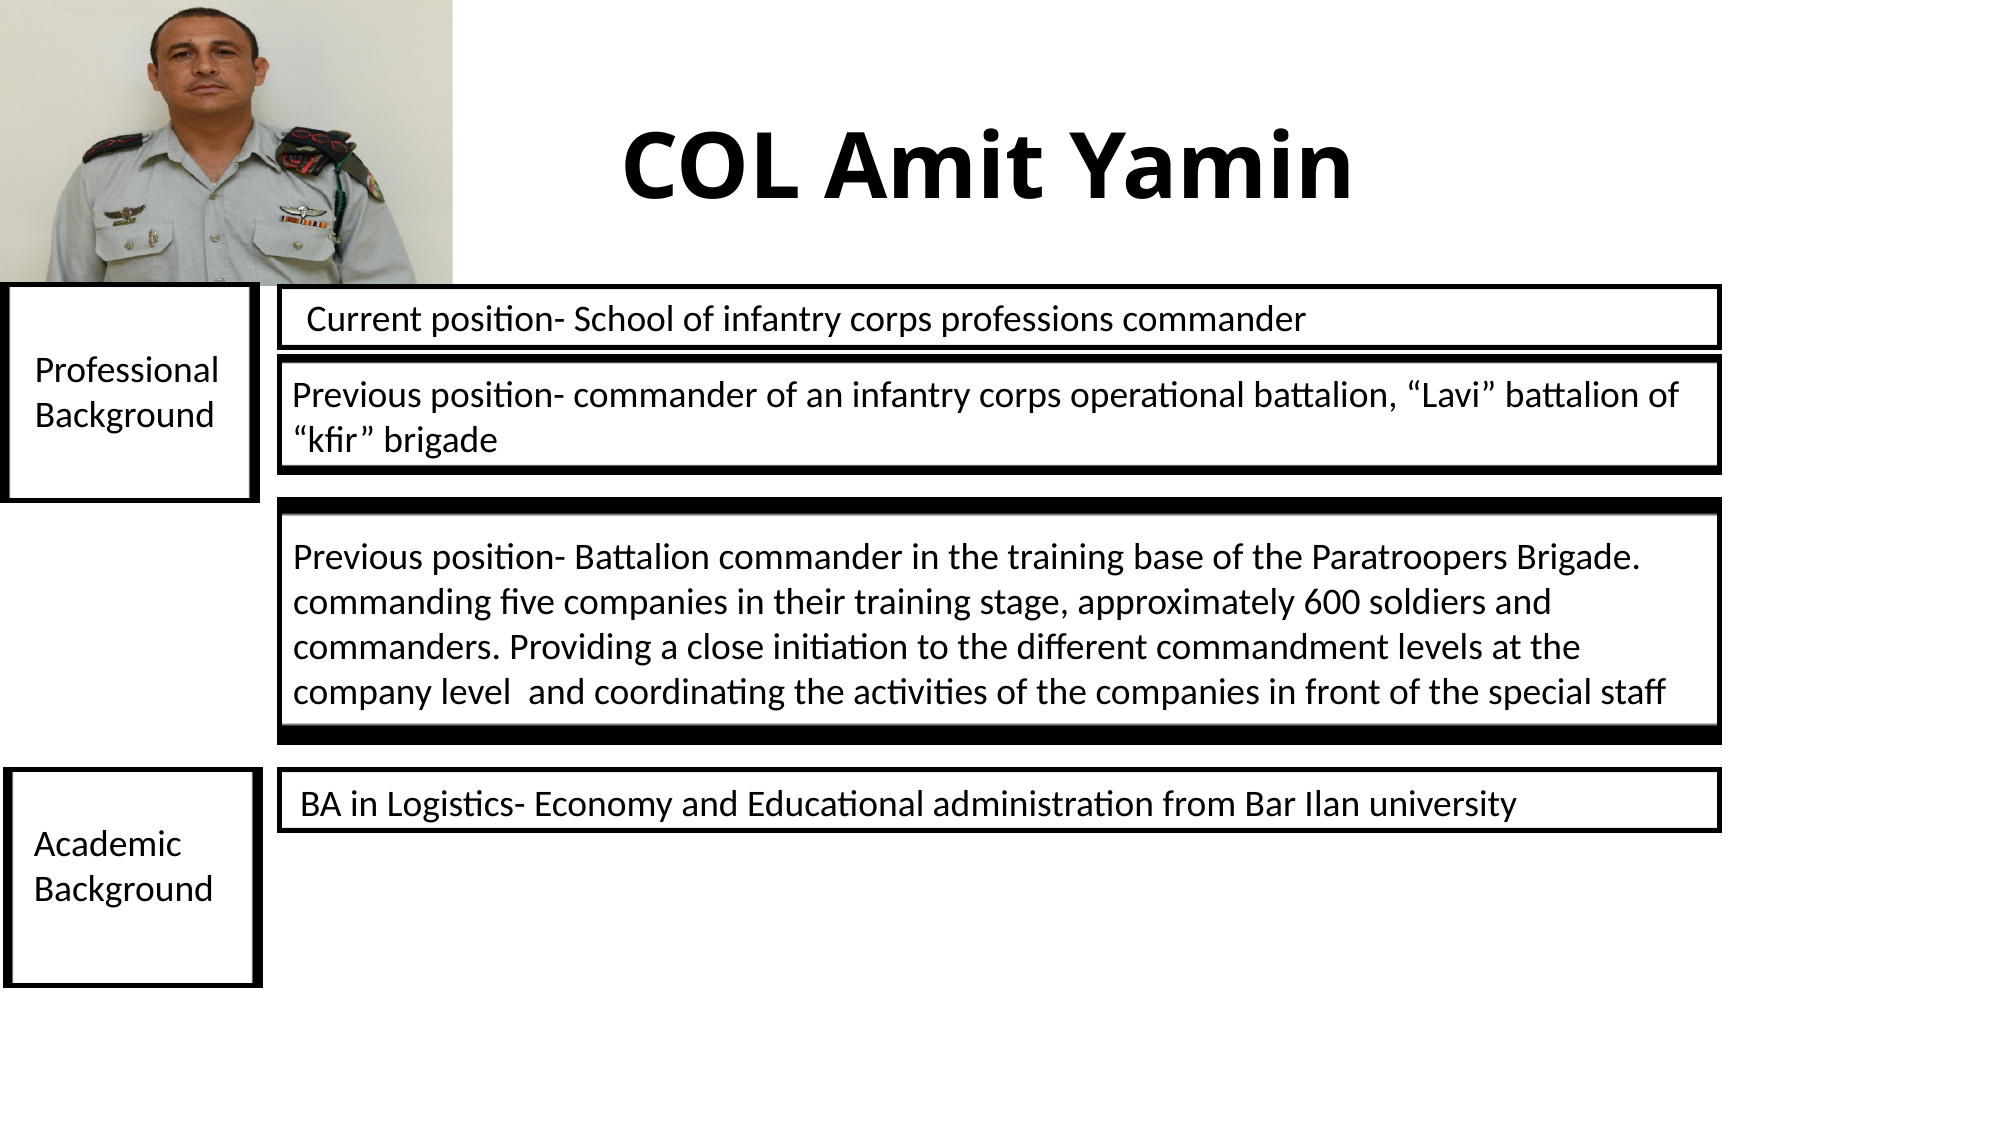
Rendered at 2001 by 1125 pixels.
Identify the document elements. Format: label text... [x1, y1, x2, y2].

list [0, 0, 453, 286]
picture [277, 354, 1722, 475]
picture [277, 497, 1722, 745]
picture [277, 767, 1722, 833]
picture [277, 284, 1722, 350]
picture [3, 767, 263, 988]
title COL Amit Yamin [453, 59, 1863, 278]
picture [0, 282, 260, 503]
